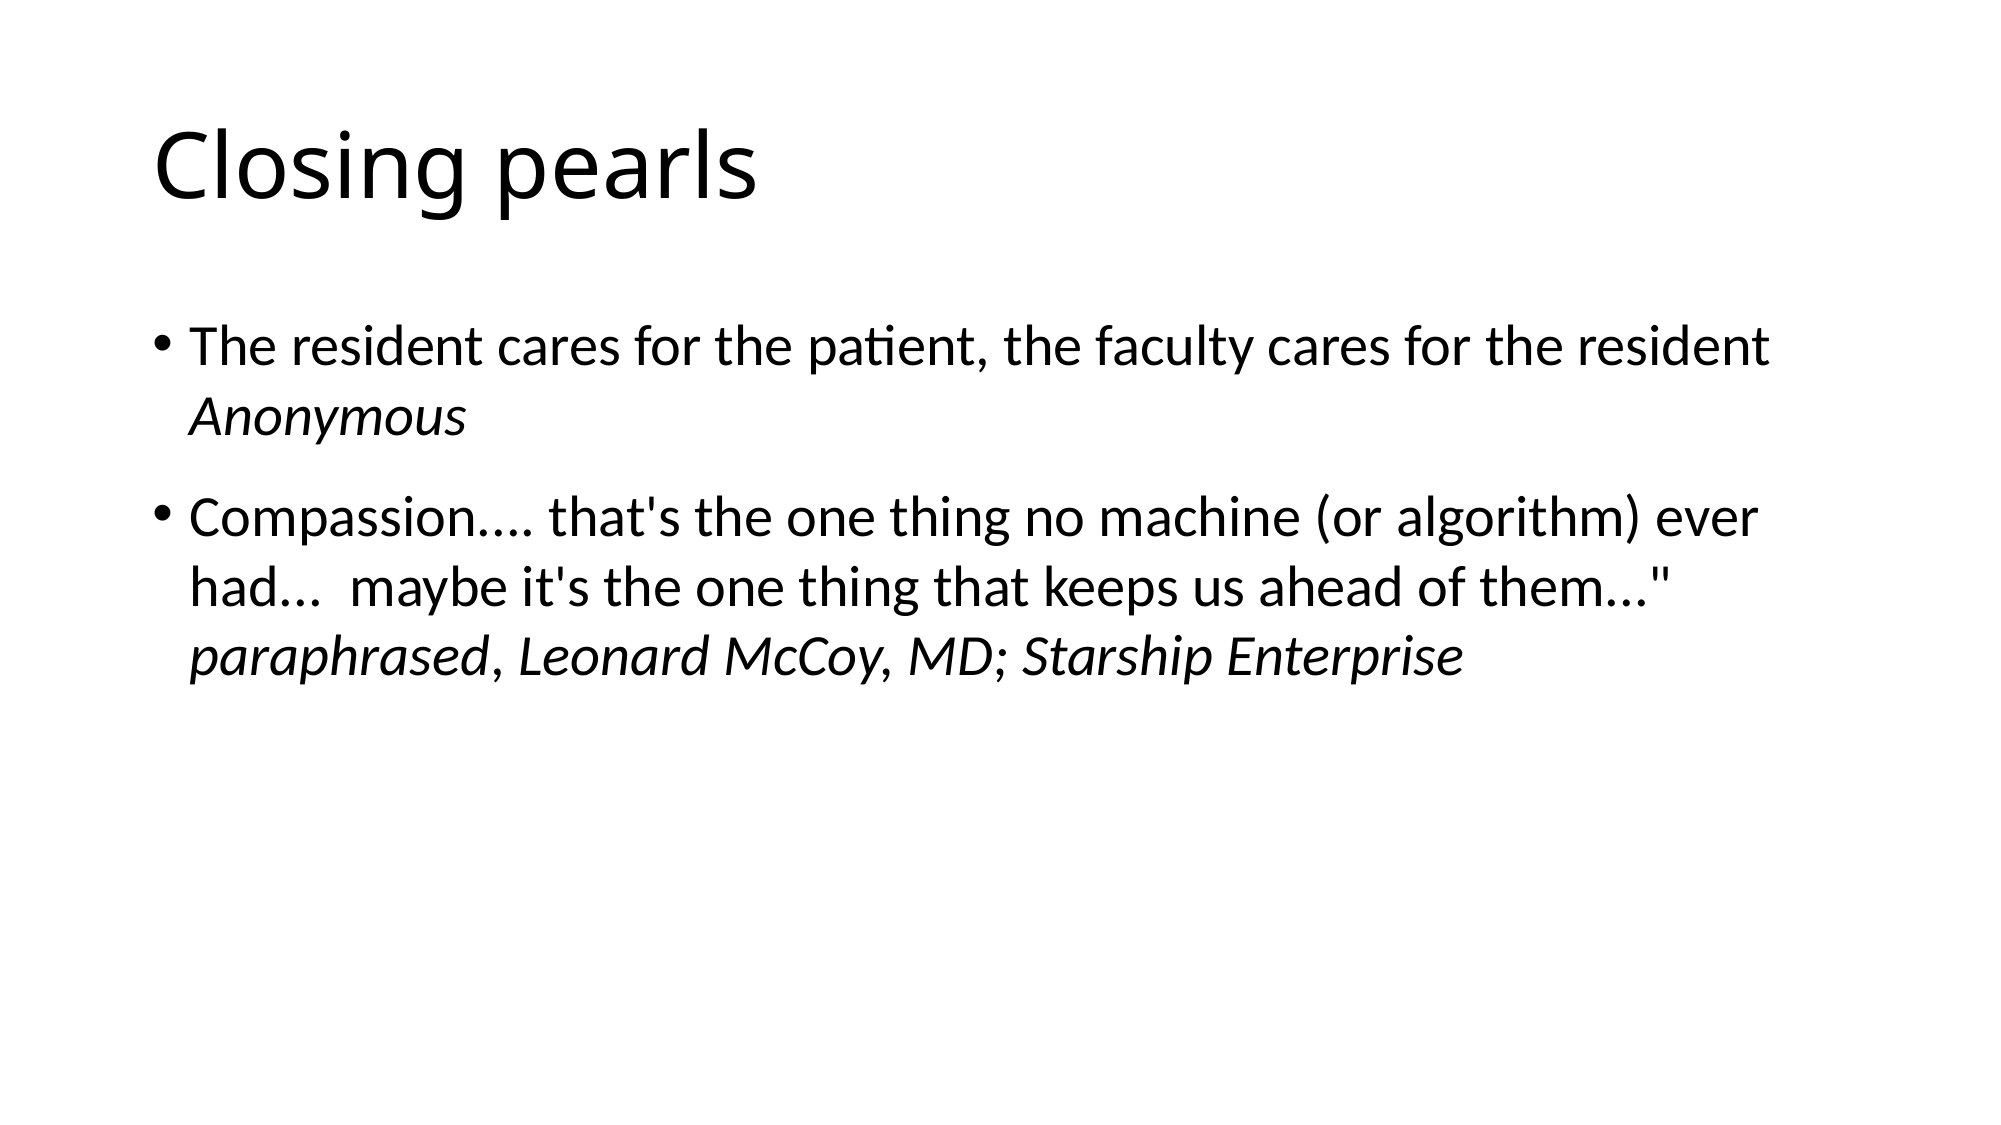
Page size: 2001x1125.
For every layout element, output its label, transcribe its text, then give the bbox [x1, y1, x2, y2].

title Closing pearls [137, 59, 1863, 278]
list The resident cares for the patient, the faculty cares for the resident Anonymous Compassion.... that's the one thing no machine (or algorithm) ever had... maybe it's the one thing that keeps us ahead of them..." paraphrased, Leonard McCoy, MD; Starship Enterprise [137, 299, 1863, 1014]
